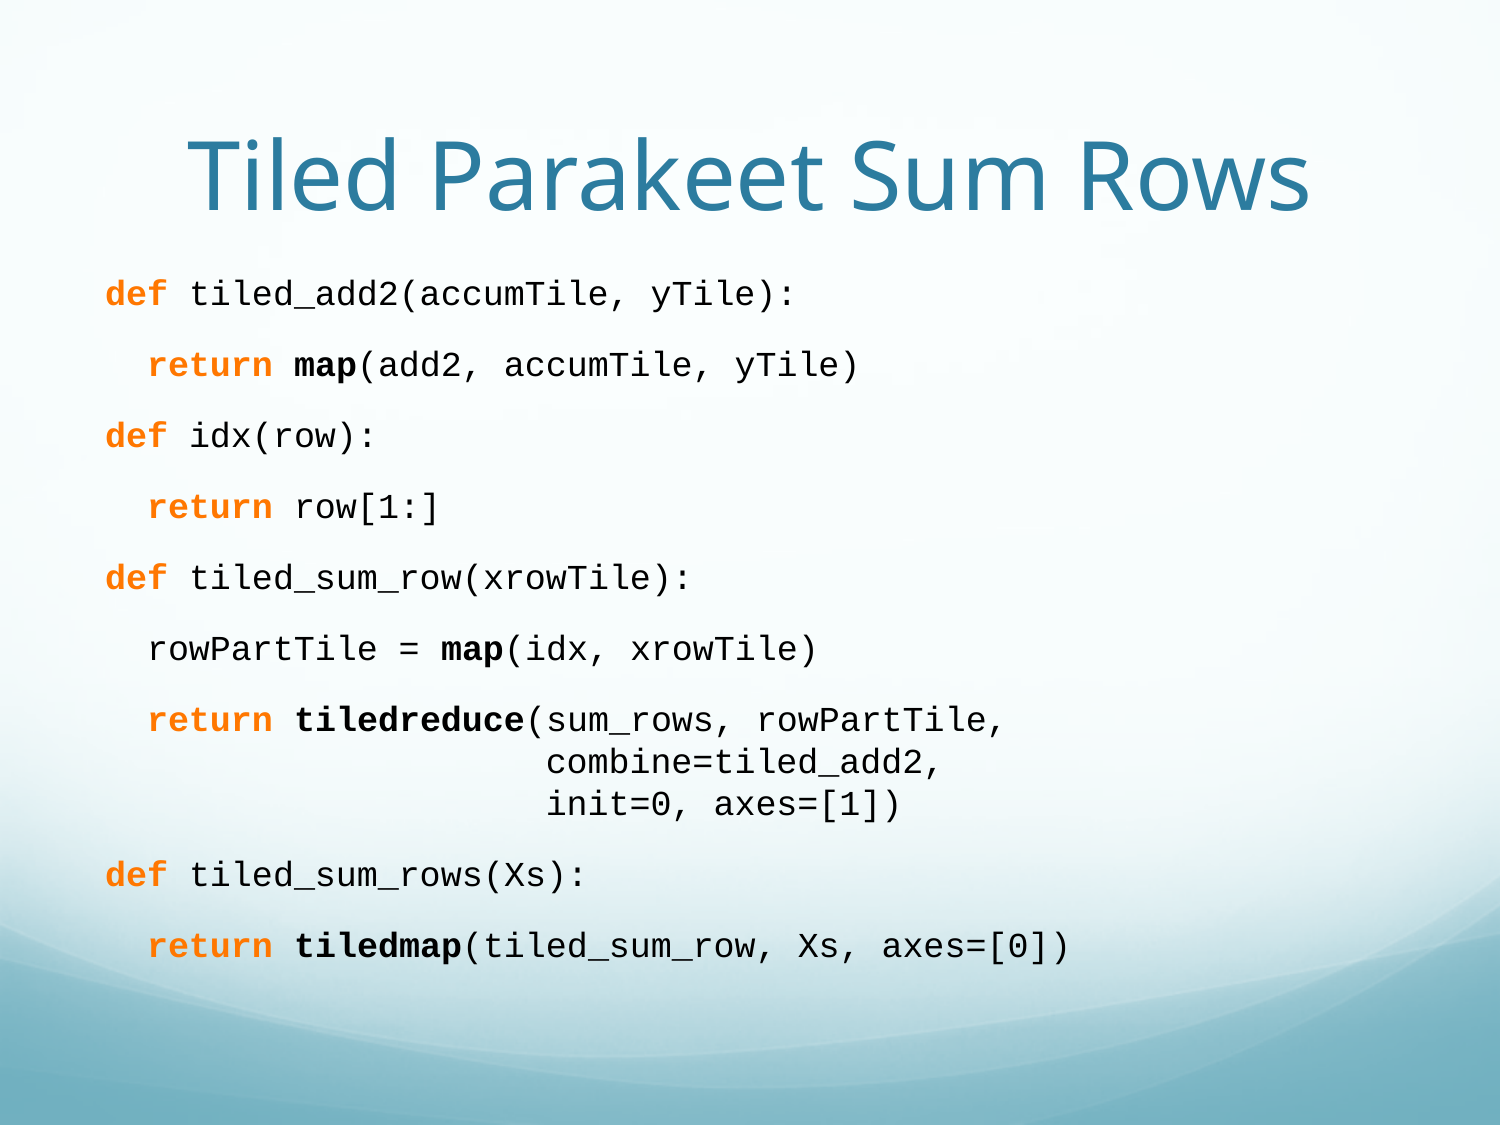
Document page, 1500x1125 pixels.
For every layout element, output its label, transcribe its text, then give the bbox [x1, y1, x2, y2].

list def tiled_add2(accumTile, yTile): return map(add2, accumTile, yTile) def idx(row): return row[1:] def tiled_sum_row(xrowTile): rowPartTile = map(idx, xrowTile) return tiledreduce(sum_rows, rowPartTile, combine=tiled_add2, init=0, axes=[1]) def tiled_sum_rows(Xs): return tiledmap(tiled_sum_row, Xs, axes=[0]) [90, 262, 1410, 975]
title Tiled Parakeet Sum Rows [90, 17, 1410, 237]
